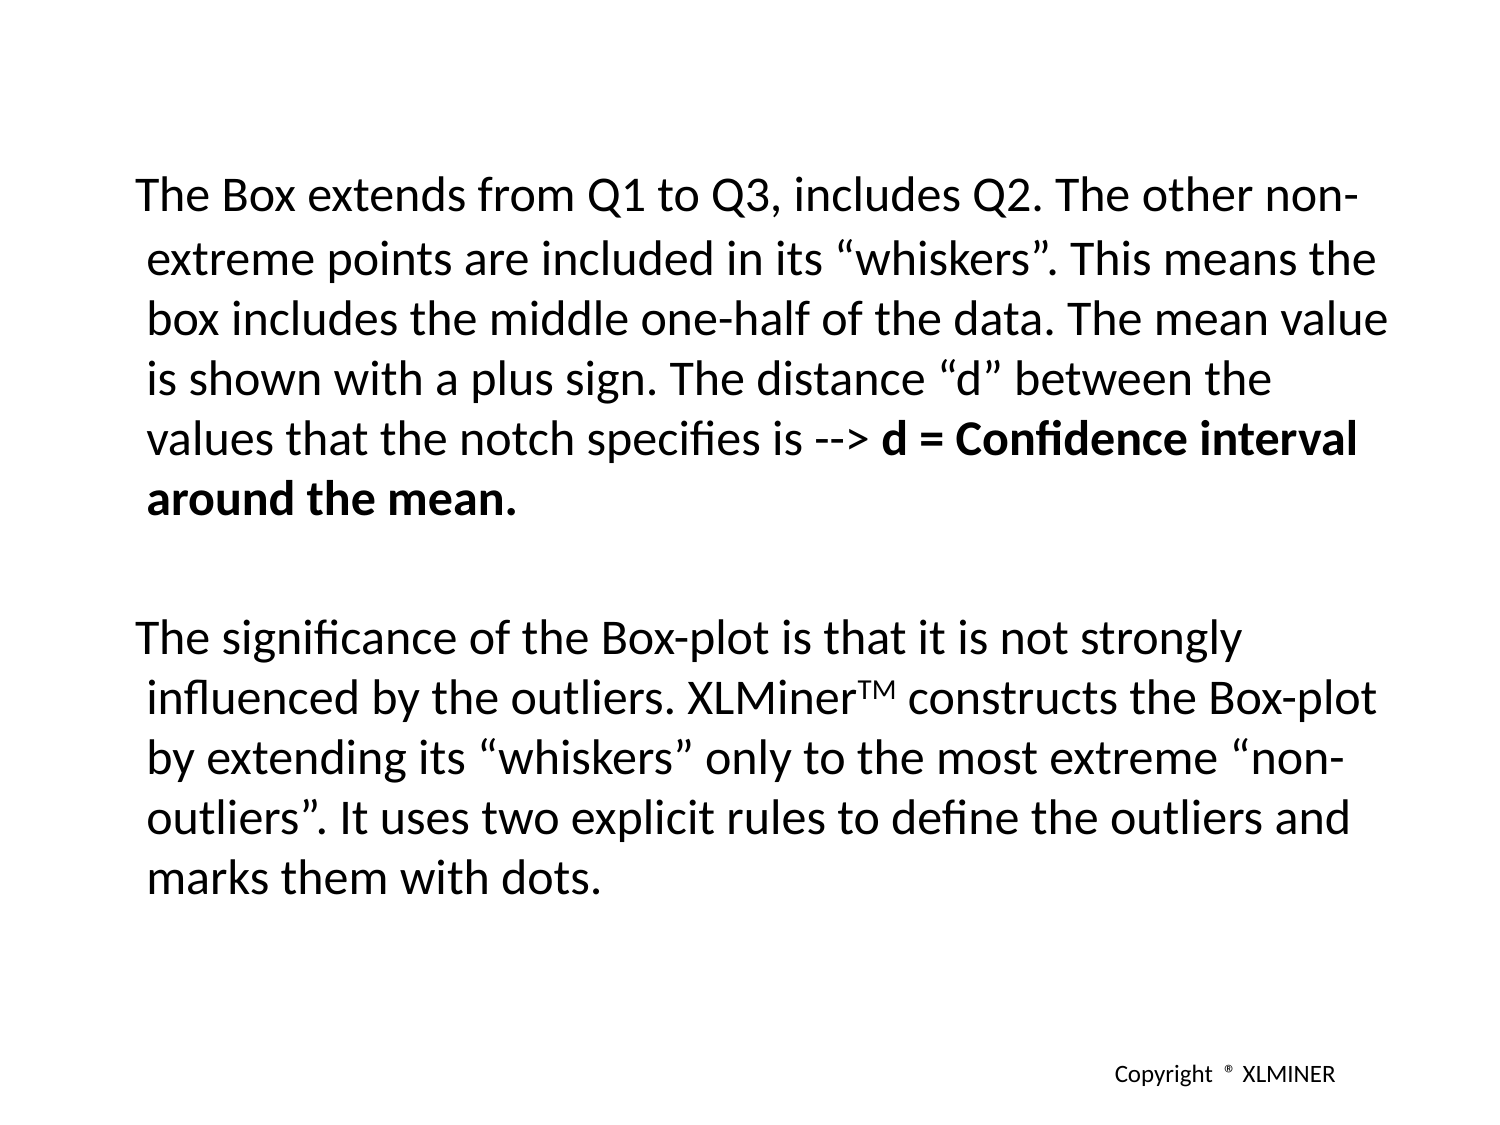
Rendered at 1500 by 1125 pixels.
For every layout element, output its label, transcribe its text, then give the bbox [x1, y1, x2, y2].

text_box Copyright ® XLMINER [1100, 1050, 1438, 1095]
list The Box extends from Q1 to Q3, includes Q2. The other non-extreme points are included in its “whiskers”. This means the box includes the middle one-half of the data. The mean value is shown with a plus sign. The distance “d” between the values that the notch specifies is --> d = Confidence interval around the mean. The significance of the Box-plot is that it is not strongly influenced by the outliers. XLMinerTM constructs the Box-plot by extending its “whiskers” only to the most extreme “non-outliers”. It uses two explicit rules to define the outliers and marks them with dots. [75, 137, 1425, 1005]
